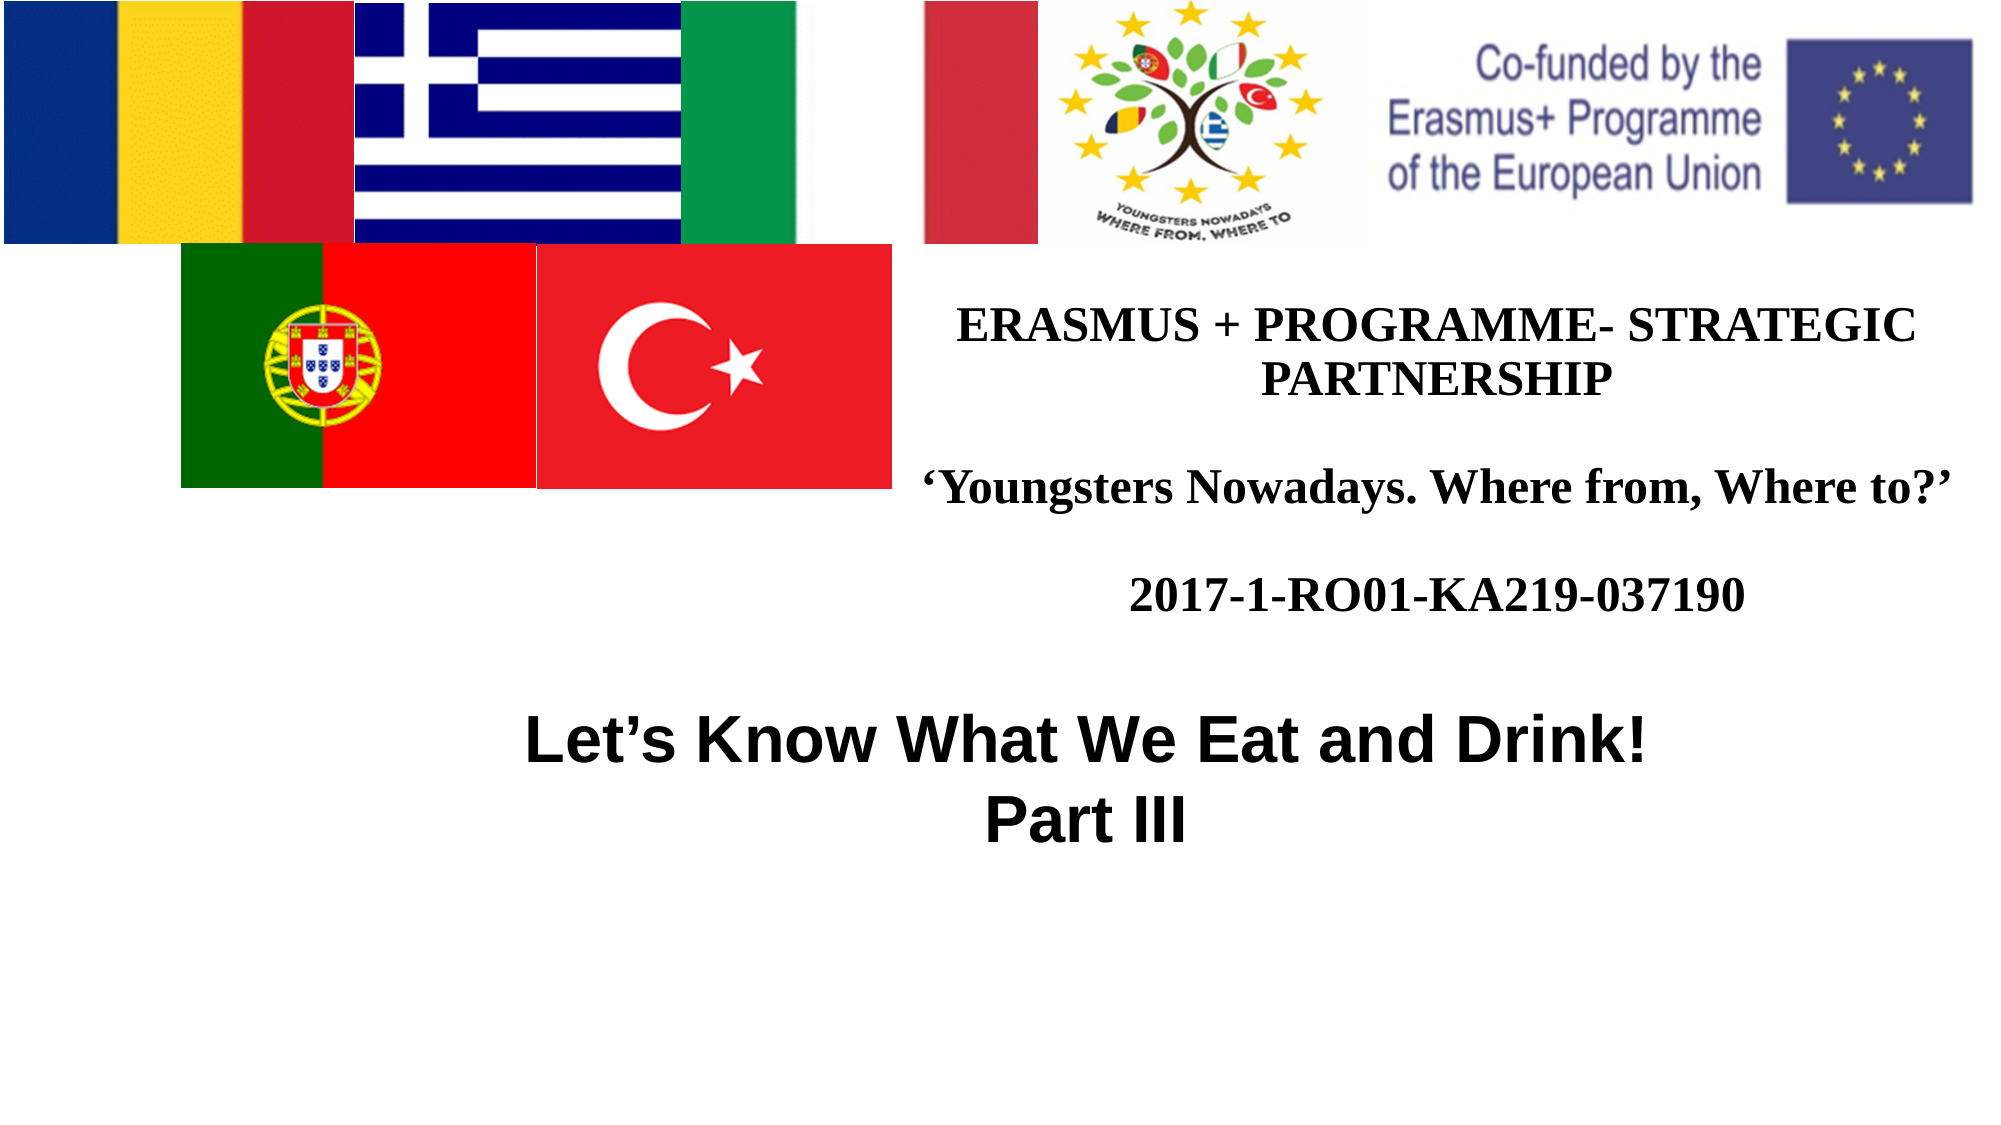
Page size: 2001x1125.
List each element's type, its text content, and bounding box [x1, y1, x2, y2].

text_box Let’s Know What We Eat and Drink! Part III [326, 688, 1846, 864]
picture [4, 0, 2000, 489]
text_box ERASMUS + PROGRAMME- STRATEGIC PARTNERSHIP ‘Youngsters Nowadays. Where from, Where to?’ 2017-1-RO01-KA219-037190 [894, 290, 1981, 630]
